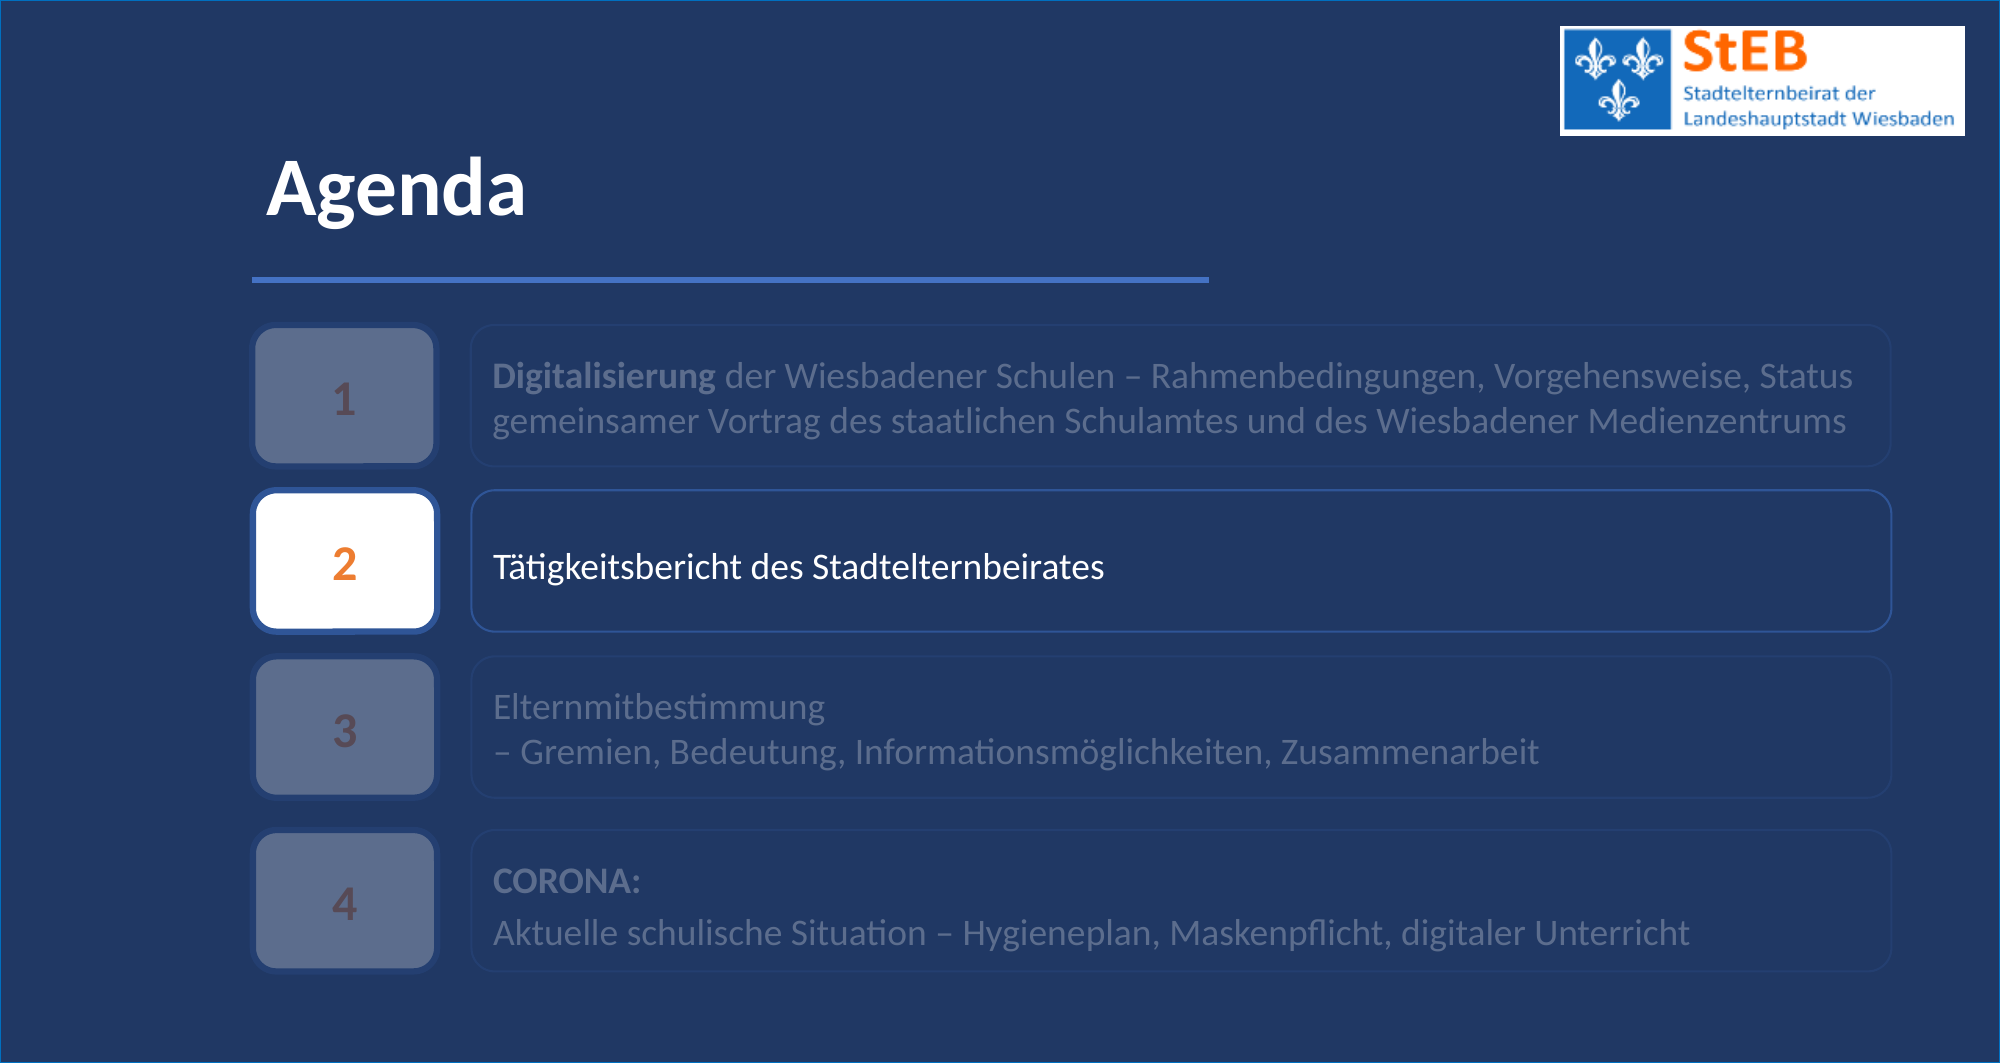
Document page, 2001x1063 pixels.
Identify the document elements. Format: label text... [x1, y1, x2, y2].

text_box [0, 0, 2000, 1063]
text_box 2 [251, 489, 439, 633]
text_box Tätigkeitsbericht des Stadtelternbeirates [470, 489, 1893, 633]
text_box [213, 305, 1930, 475]
text_box [229, 638, 1945, 1007]
picture [1559, 26, 1965, 136]
text_box Agenda [251, 125, 543, 240]
